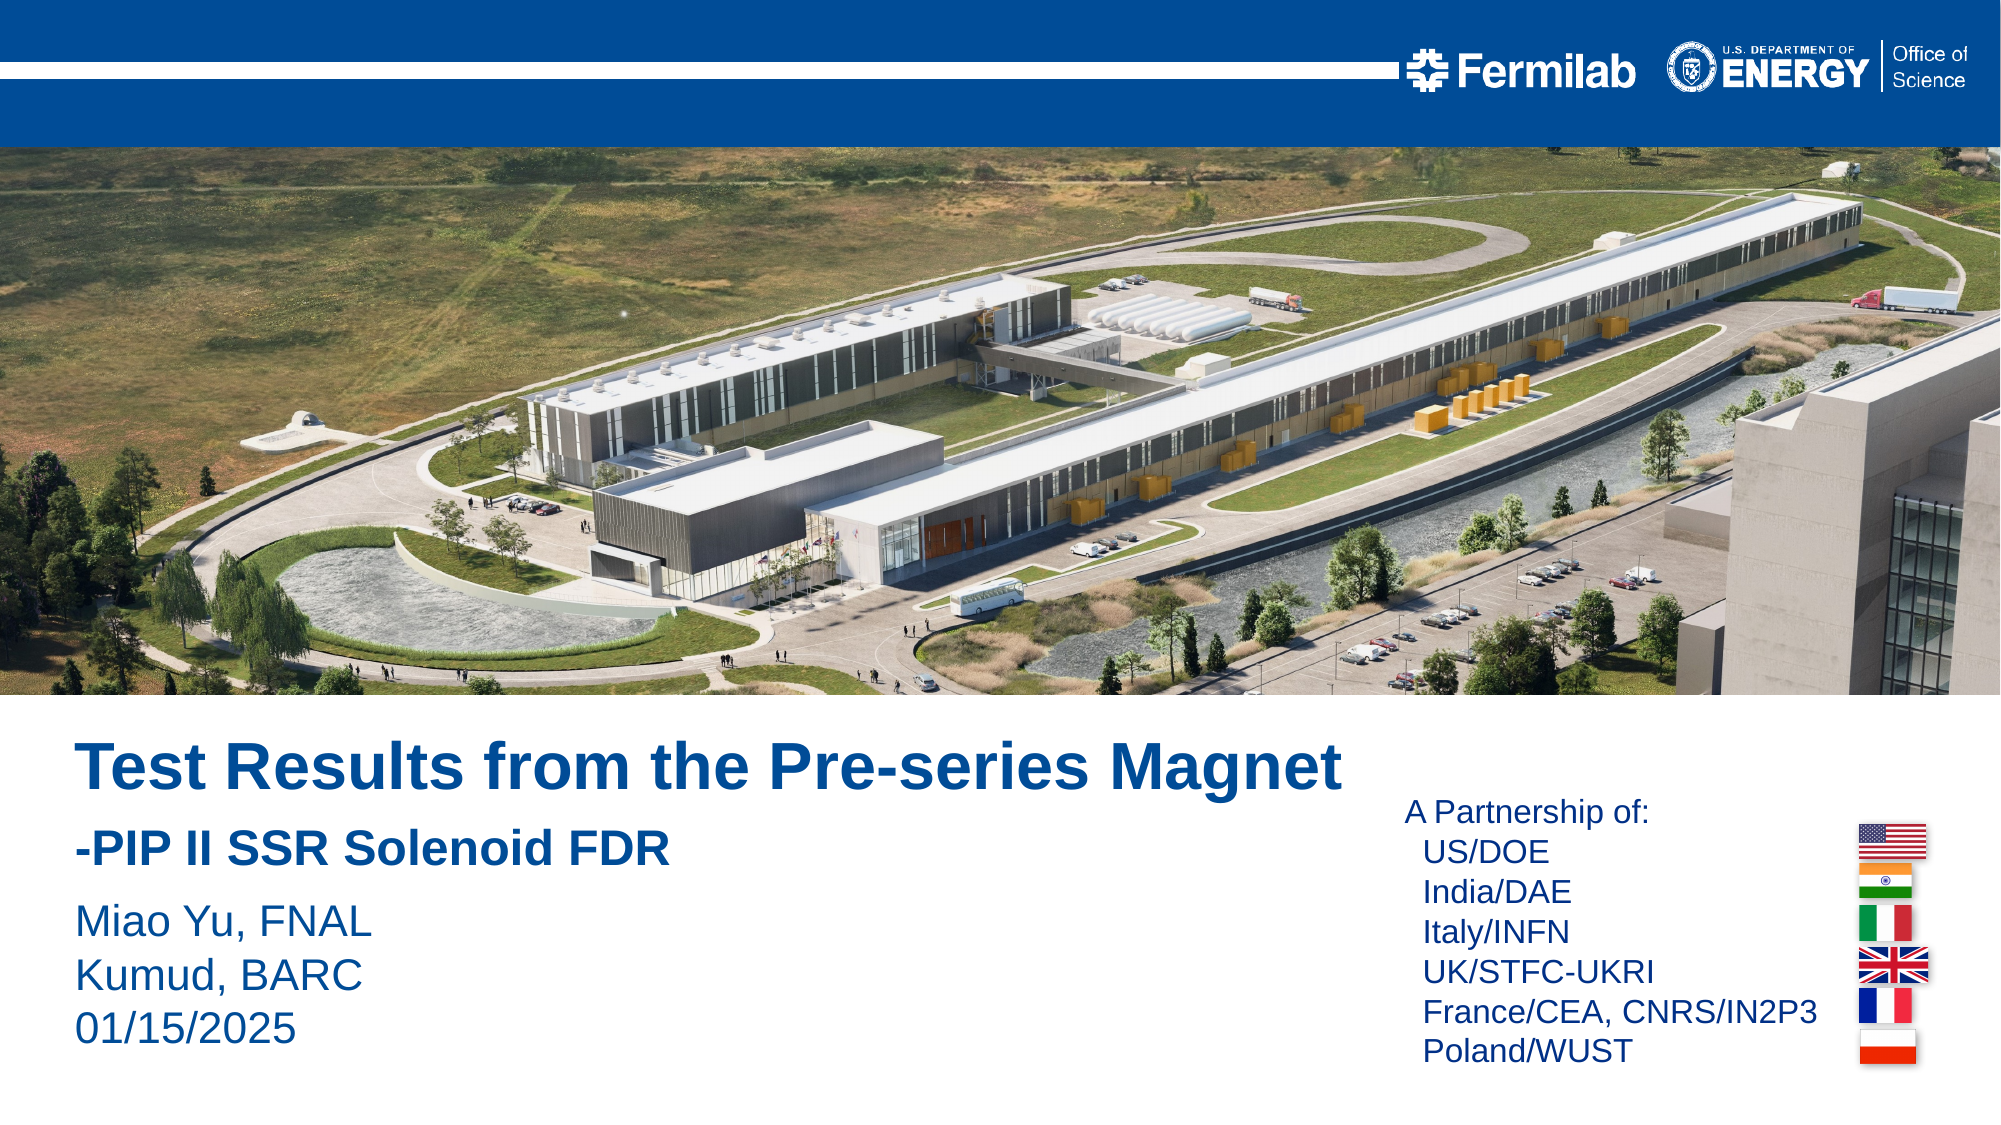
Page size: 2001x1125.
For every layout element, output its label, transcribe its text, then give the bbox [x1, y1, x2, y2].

picture [0, 147, 2001, 695]
picture [1859, 863, 1912, 885]
list Miao Yu, FNAL Kumud, BARC 01/15/2025 [74, 885, 1934, 1090]
picture [1859, 824, 1926, 859]
list Test Results from the Pre-series Magnet -PIP II SSR Solenoid FDR [74, 716, 1402, 882]
